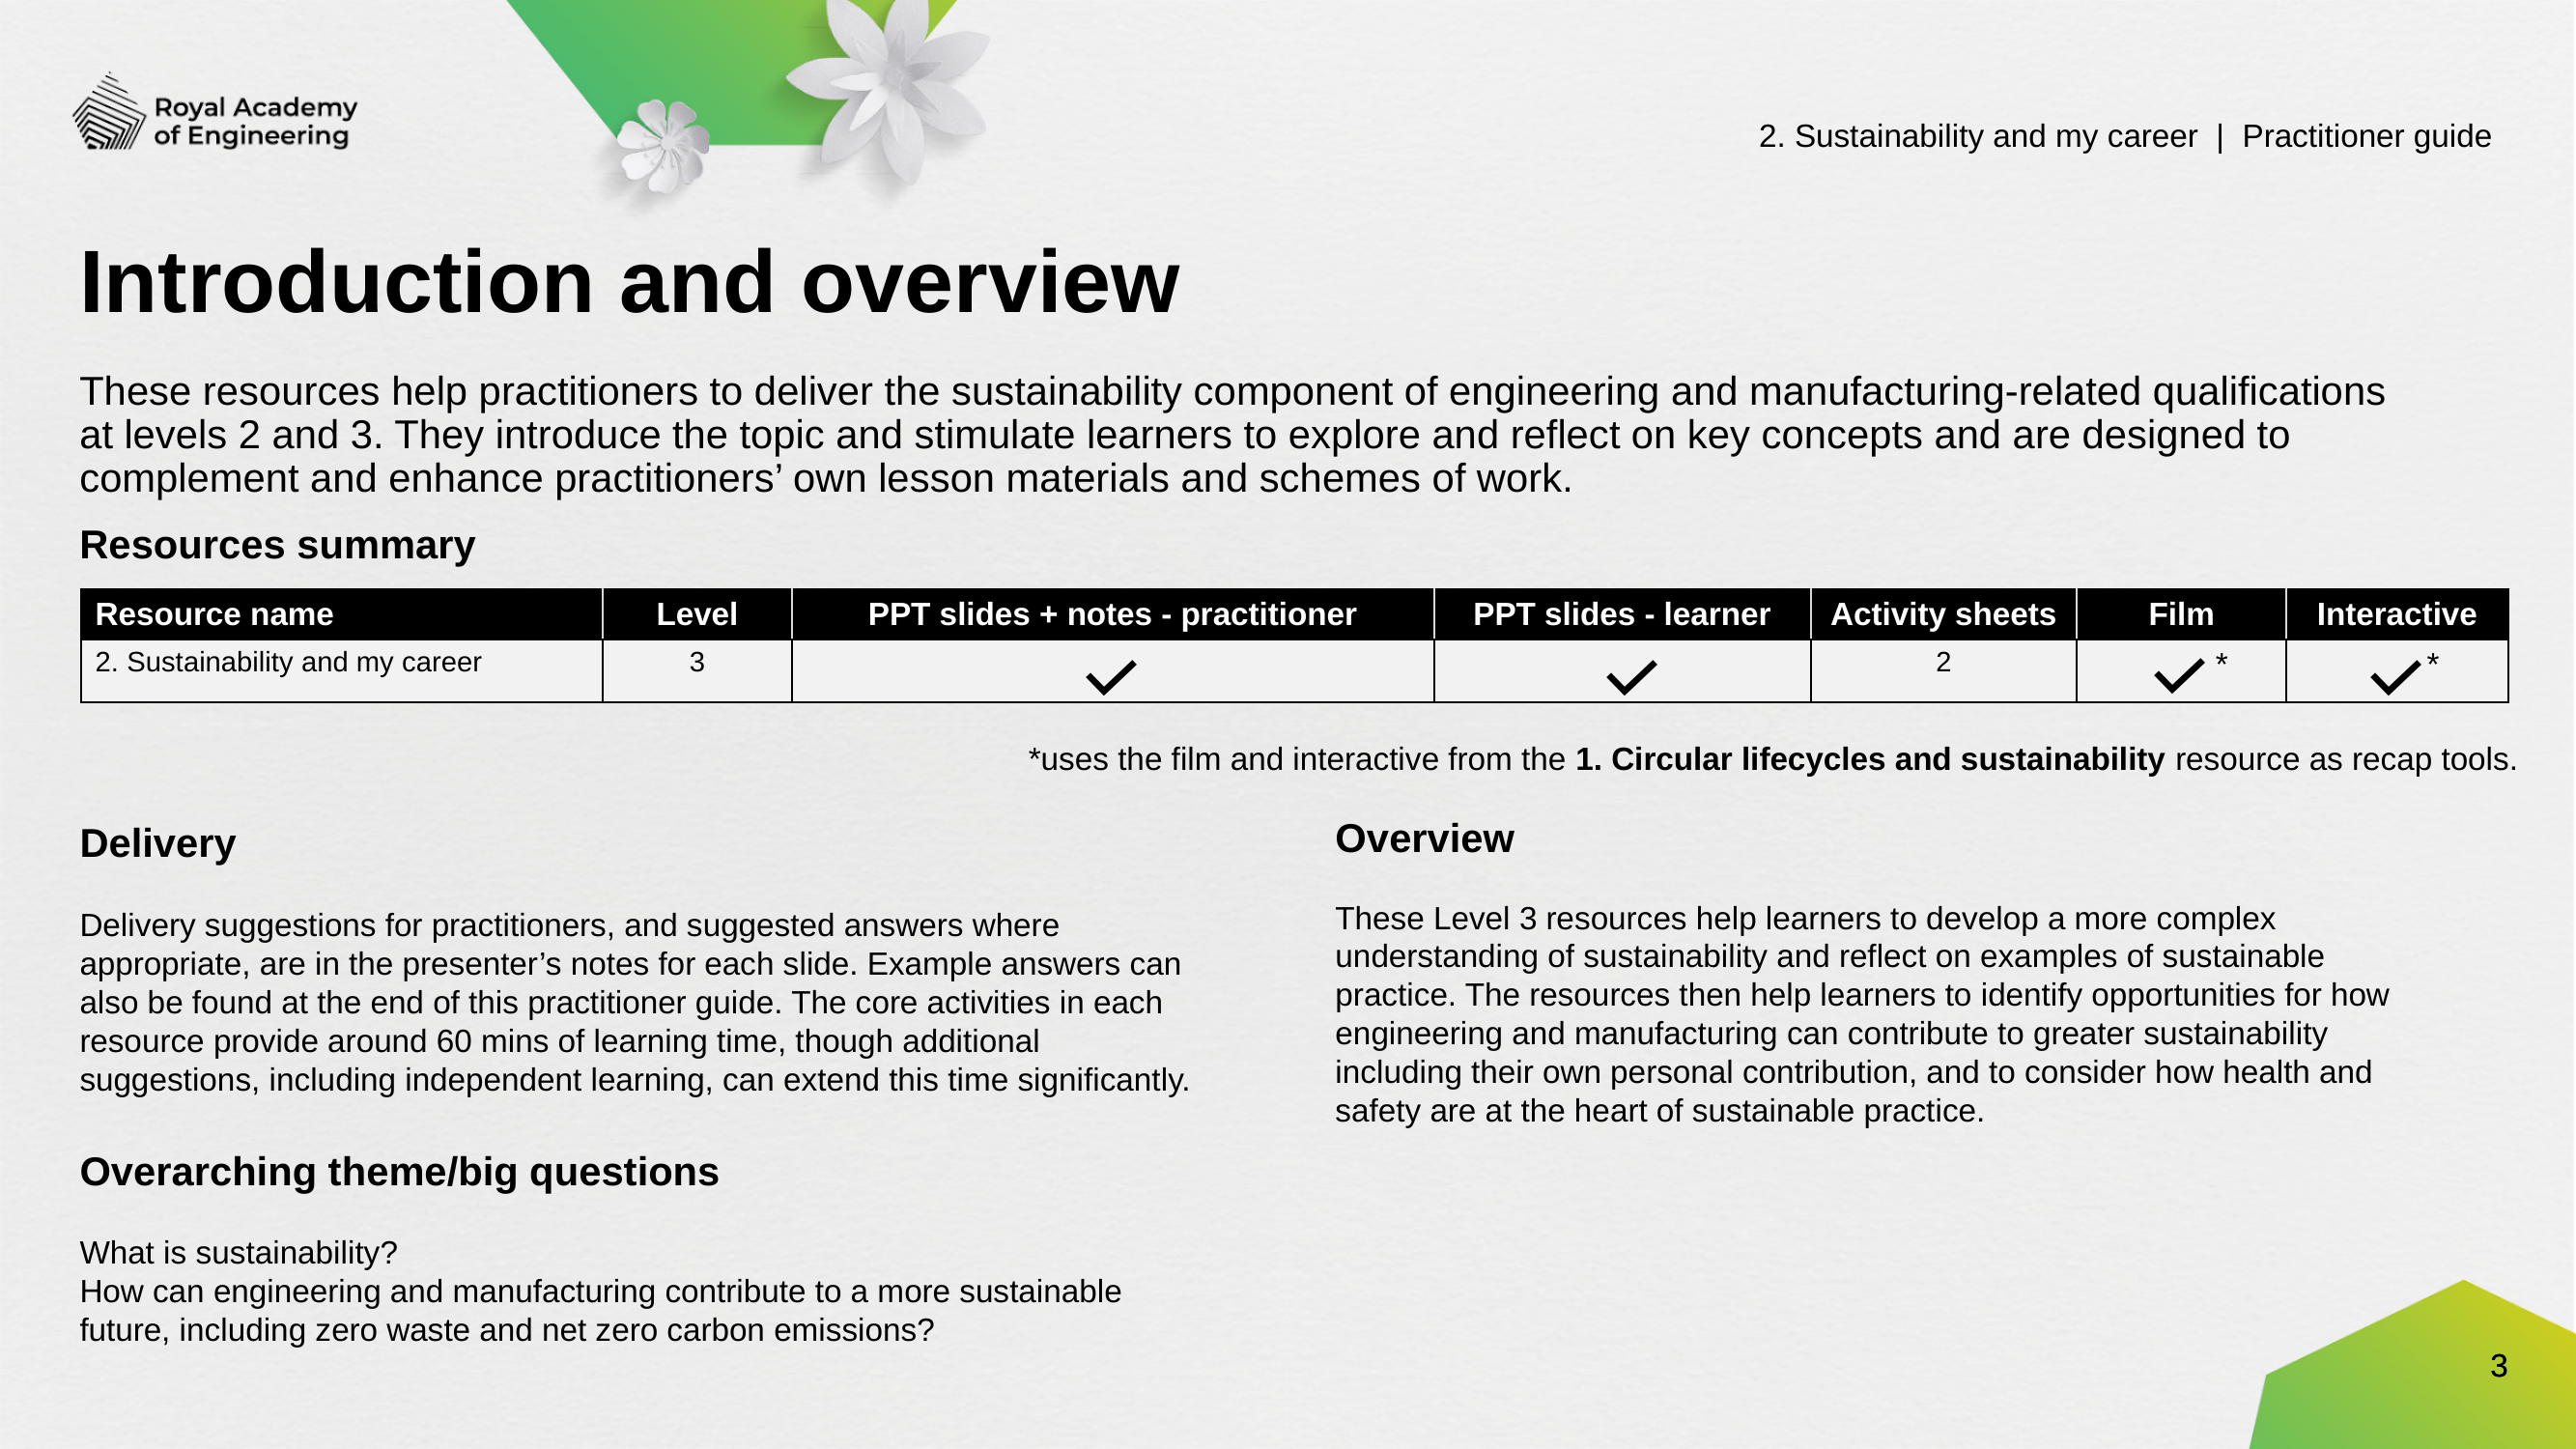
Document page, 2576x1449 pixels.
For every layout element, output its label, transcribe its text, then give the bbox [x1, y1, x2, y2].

text_box *uses the film and interactive from the 1. Circular lifecycles and sustainability resource as recap tools. [966, 734, 2534, 802]
table_header Film [2078, 589, 2285, 639]
table_cell * [2078, 640, 2285, 701]
table_header Activity sheets [1812, 589, 2076, 639]
table_header Resource name [82, 589, 602, 639]
table_cell 3 [604, 640, 791, 701]
text_box Delivery Delivery suggestions for practitioners, and suggested answers where appropriate, are in the presenter’s notes for each slide. Example answers can also be found at the end of this practitioner guide. The core activities in each resource provide around 60 mins of learning time, though additional suggestions, including independent learning, can extend this time significantly. Overarching theme/big questions What is sustainability? How can engineering and manufacturing contribute to a more sustainable future, including zero waste and net zero carbon emissions? [65, 810, 1233, 1355]
text_box Overview These Level 3 resources help learners to develop a more complex understanding of sustainability and reflect on examples of sustainable practice. The resources then help learners to identify opportunities for how engineering and manufacturing can contribute to greater sustainability including their own personal contribution, and to consider how health and safety are at the heart of sustainable practice. [1320, 810, 2445, 1449]
table_cell [1435, 640, 1810, 701]
table_cell 2 [1812, 640, 2076, 701]
table_cell 2. Sustainability and my career [82, 640, 602, 701]
footer 2. Sustainability and my career | Practitioner guide [1354, 107, 2508, 182]
table_cell [793, 640, 1433, 701]
table_header Level [604, 589, 791, 639]
title Introduction and overview [65, 229, 2287, 345]
list Resources summary [65, 517, 1288, 583]
table_header Interactive [2287, 589, 2507, 639]
list These resources help practitioners to deliver the sustainability component of engineering and manufacturing-related qualifications at levels 2 and 3. They introduce the topic and stimulate learners to explore and reflect on key concepts and are designed to complement and enhance practitioners’ own lesson materials and schemes of work. [65, 363, 2425, 524]
picture [0, 0, 2576, 1449]
text_box 3 [2422, 1345, 2508, 1423]
table_header PPT slides + notes - practitioner [793, 589, 1433, 639]
table_cell * [2287, 640, 2507, 701]
table_header PPT slides - learner [1435, 589, 1810, 639]
